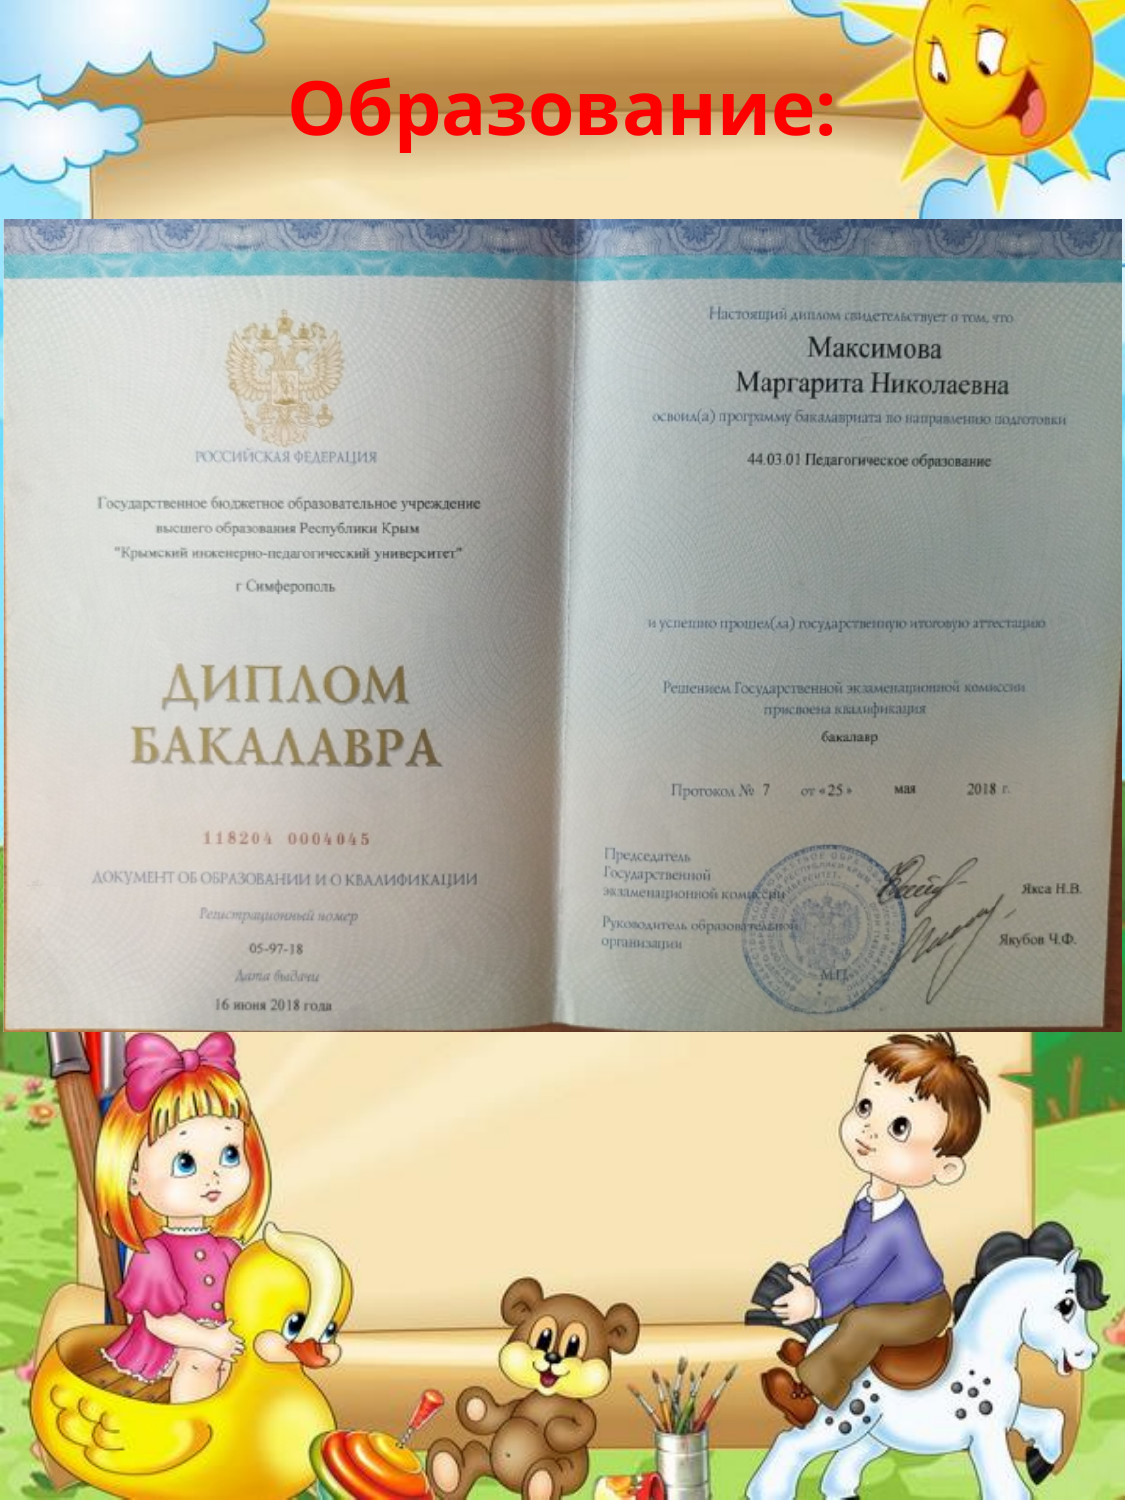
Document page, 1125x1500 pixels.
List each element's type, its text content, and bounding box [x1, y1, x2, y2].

text_box Образование: [113, 53, 1012, 158]
title [66, 41, 138, 172]
picture [0, 0, 1125, 1500]
